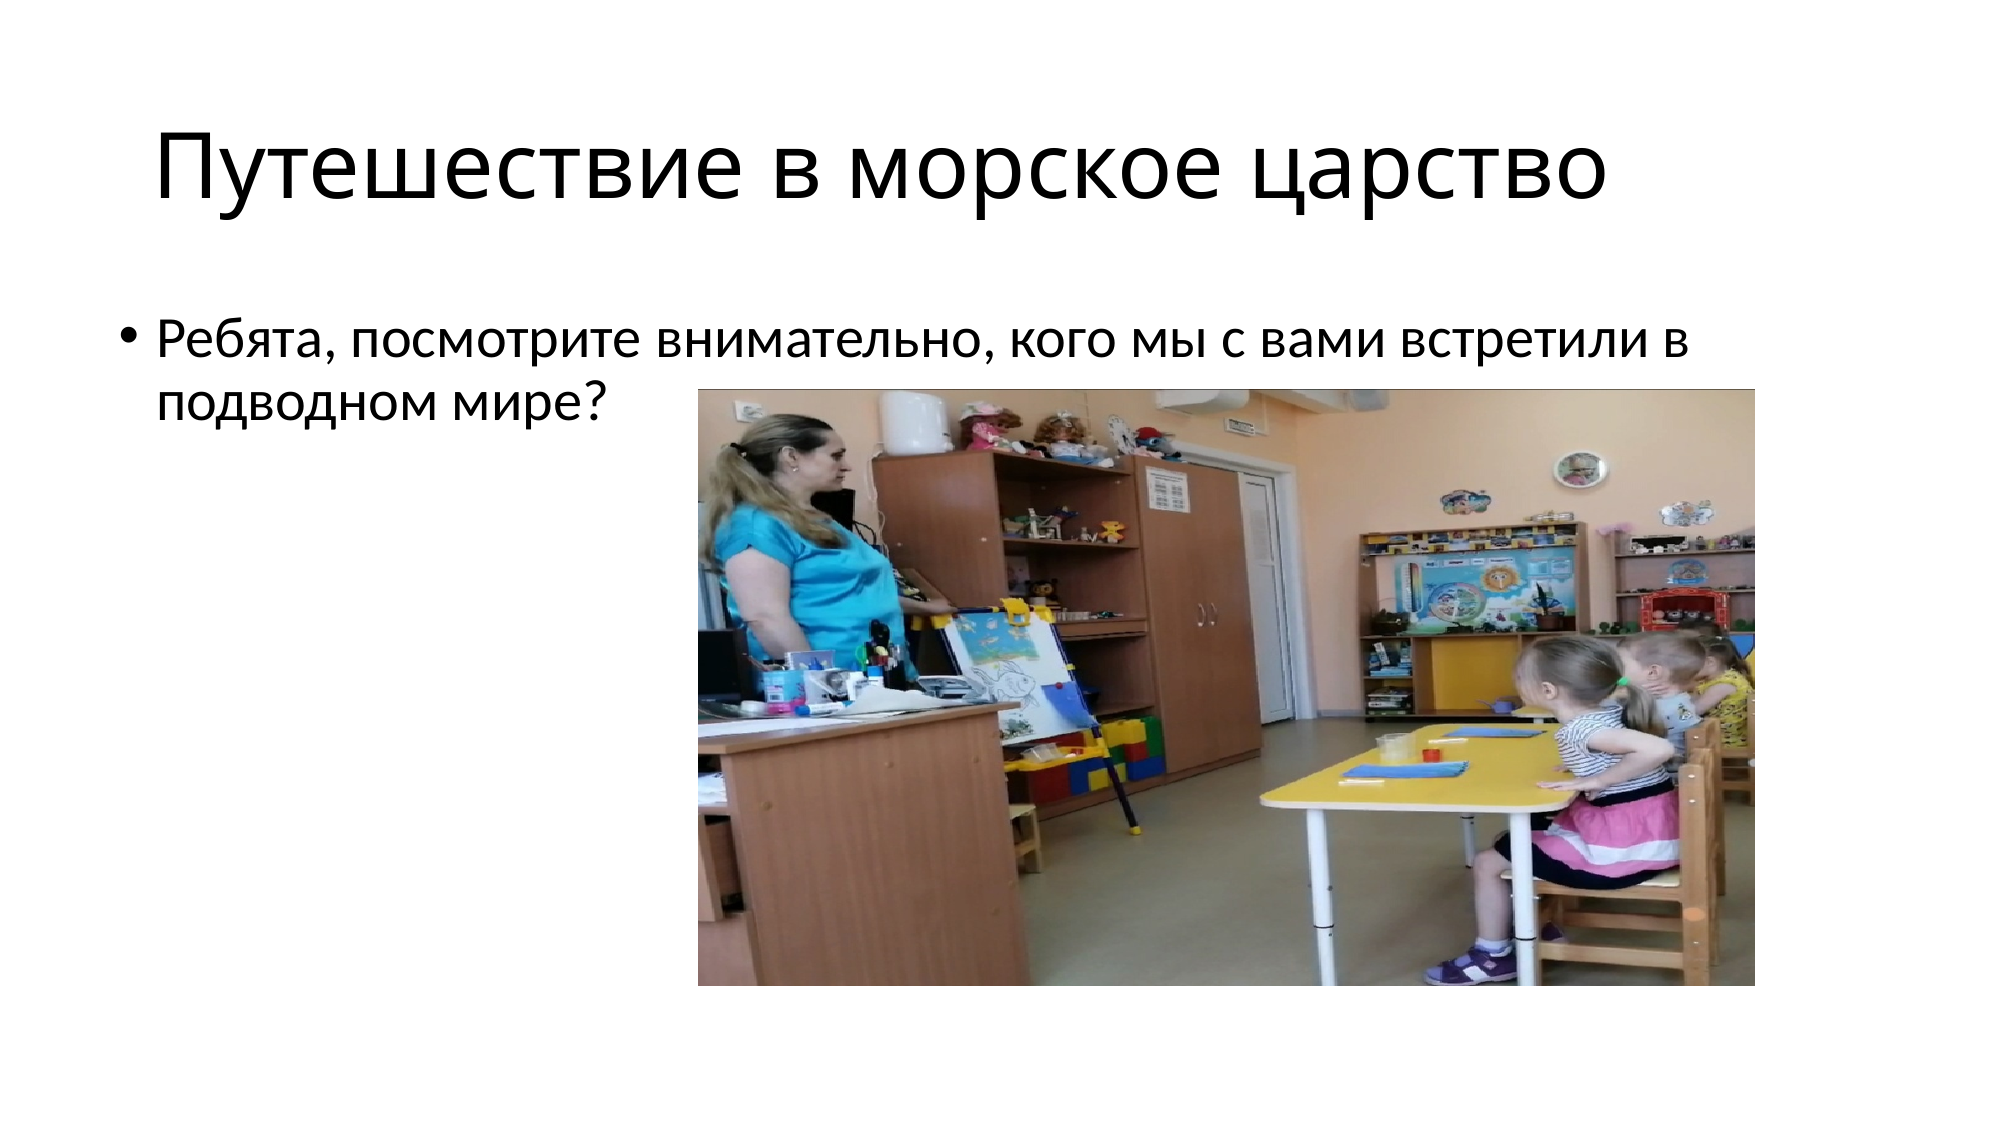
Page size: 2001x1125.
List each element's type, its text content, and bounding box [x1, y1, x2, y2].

list Ребята, посмотрите внимательно, кого мы с вами встретили в подводном мире? [103, 299, 1863, 1014]
title Путешествие в морское царство [137, 59, 1863, 278]
picture [698, 389, 1755, 986]
